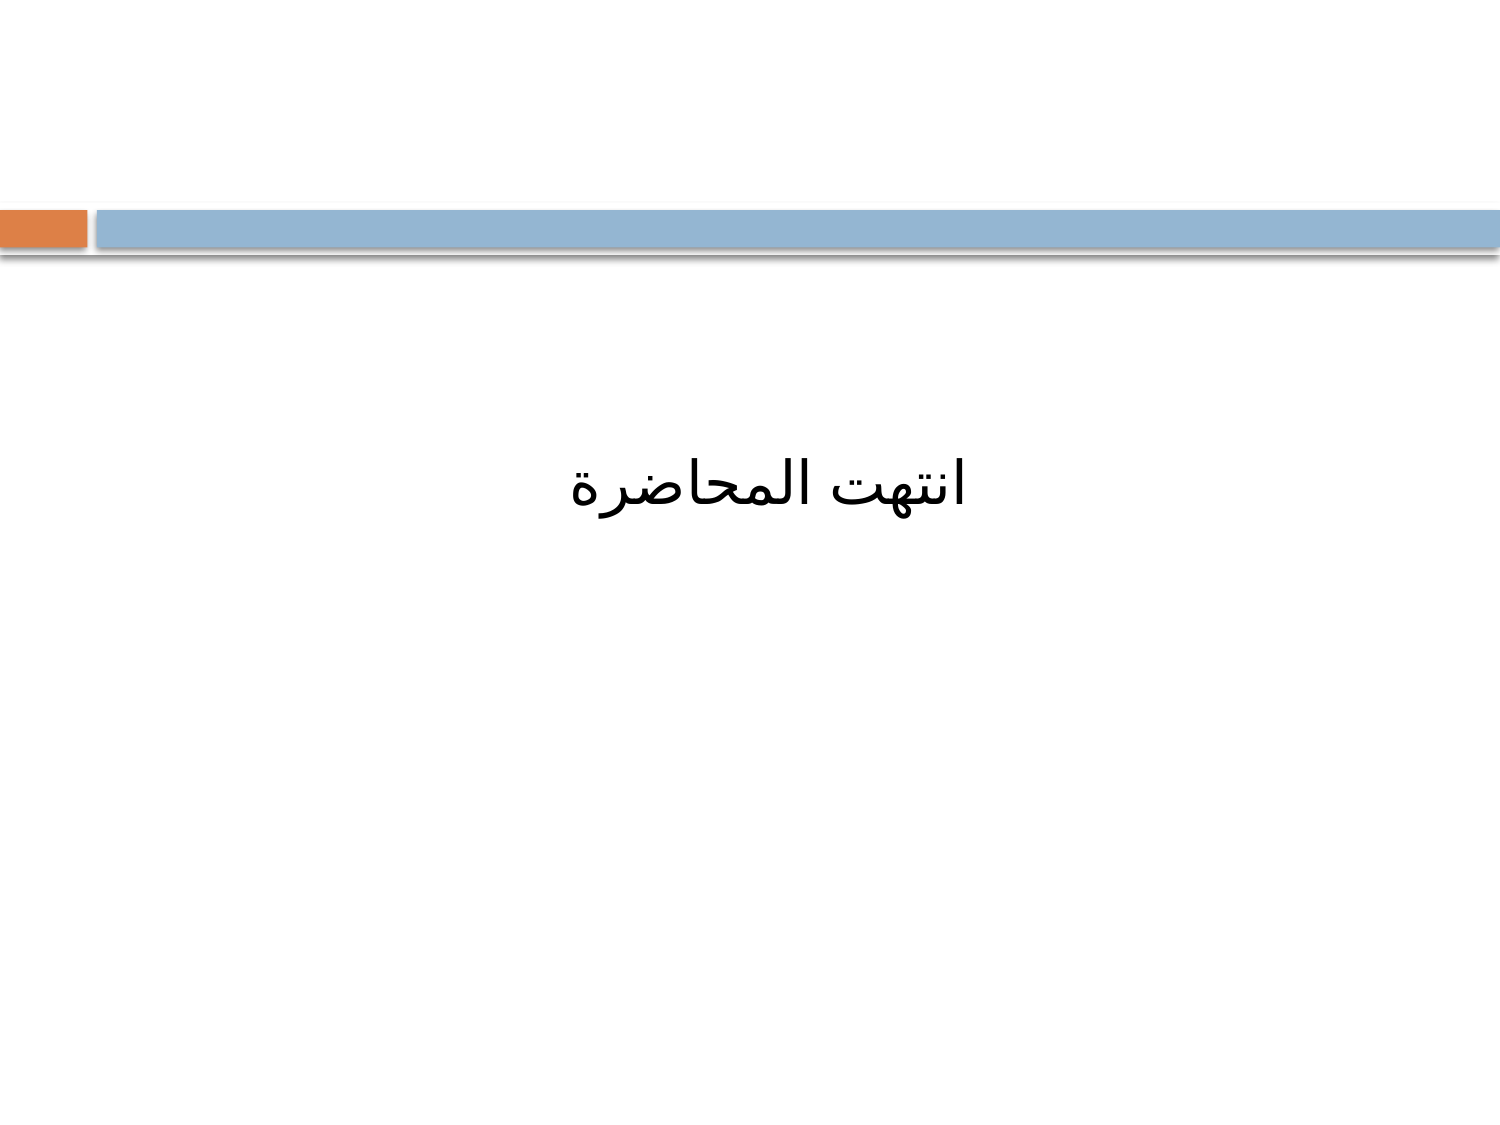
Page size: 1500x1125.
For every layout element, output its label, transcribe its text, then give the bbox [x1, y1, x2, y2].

list انتهت المحاضرة [100, 262, 1438, 1000]
